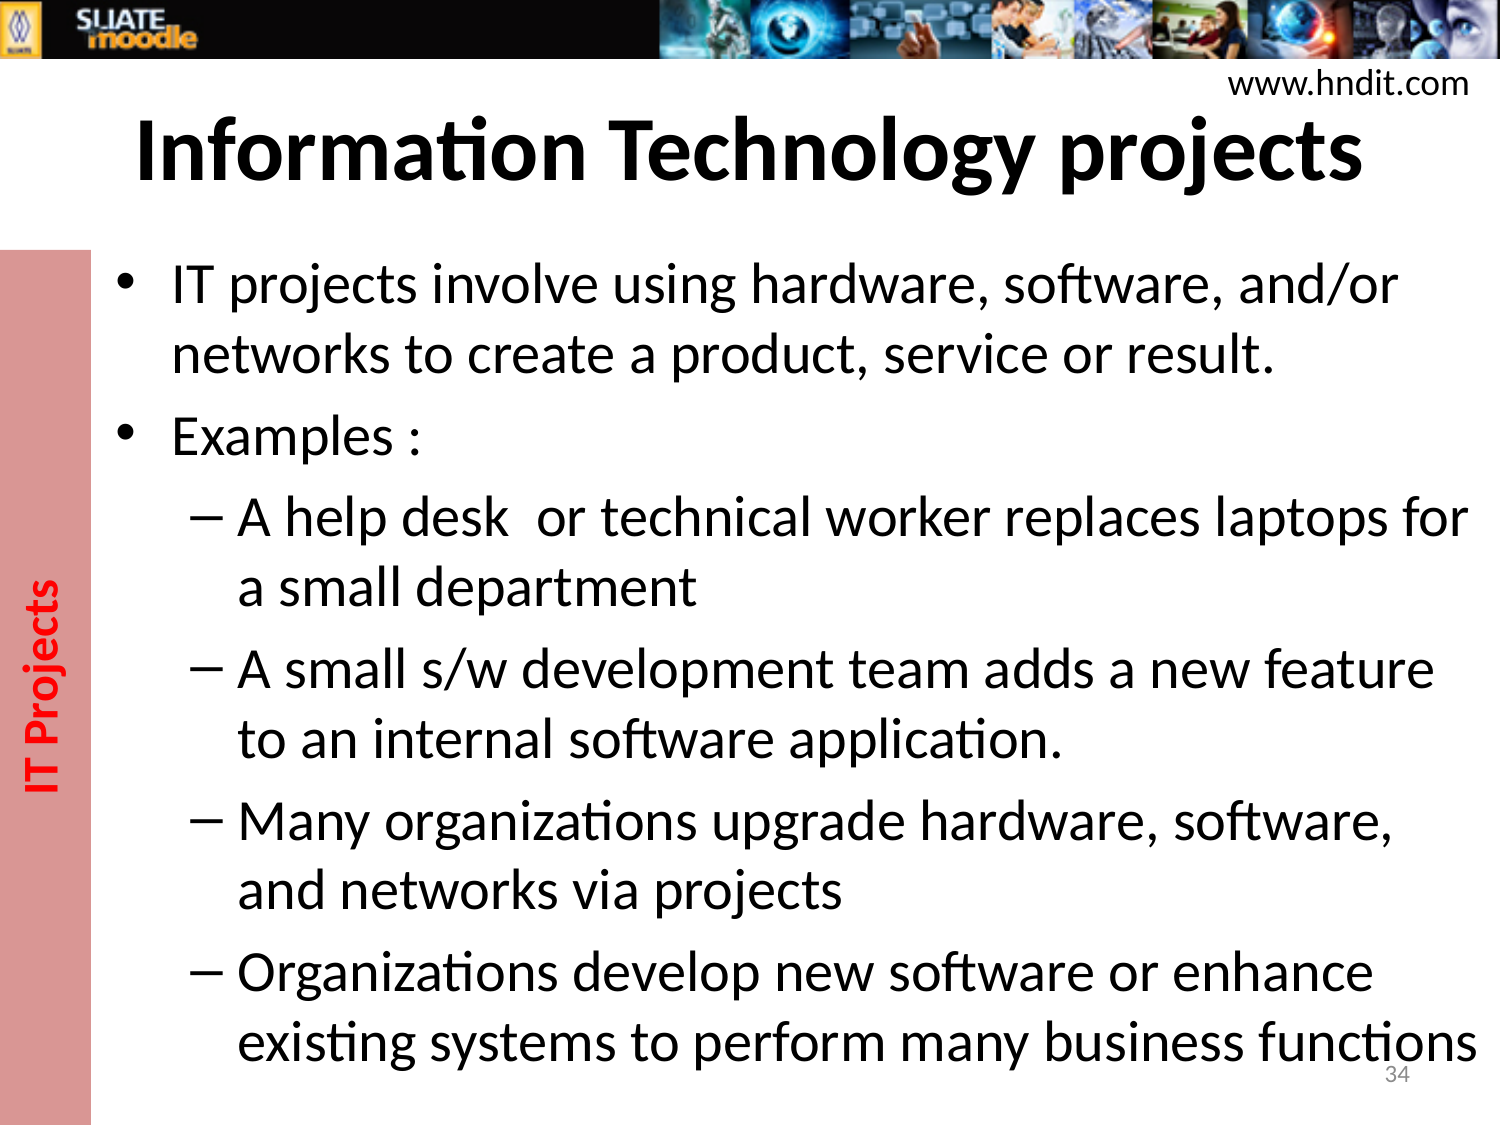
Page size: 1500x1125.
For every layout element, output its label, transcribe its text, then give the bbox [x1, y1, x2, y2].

list IT projects involve using hardware, software, and/or networks to create a product, service or result. Examples : A help desk or technical worker replaces laptops for a small department A small s/w development team adds a new feature to an internal software application. Many organizations upgrade hardware, software, and networks via projects Organizations develop new software or enhance existing systems to perform many business functions [100, 237, 1500, 975]
picture [0, 0, 1500, 59]
title Information Technology projects [75, 50, 1425, 238]
text_box www.hndit.com [1212, 49, 1500, 110]
text_box IT Projects [0, 249, 91, 1125]
slide_number 34 [1074, 1042, 1425, 1103]
